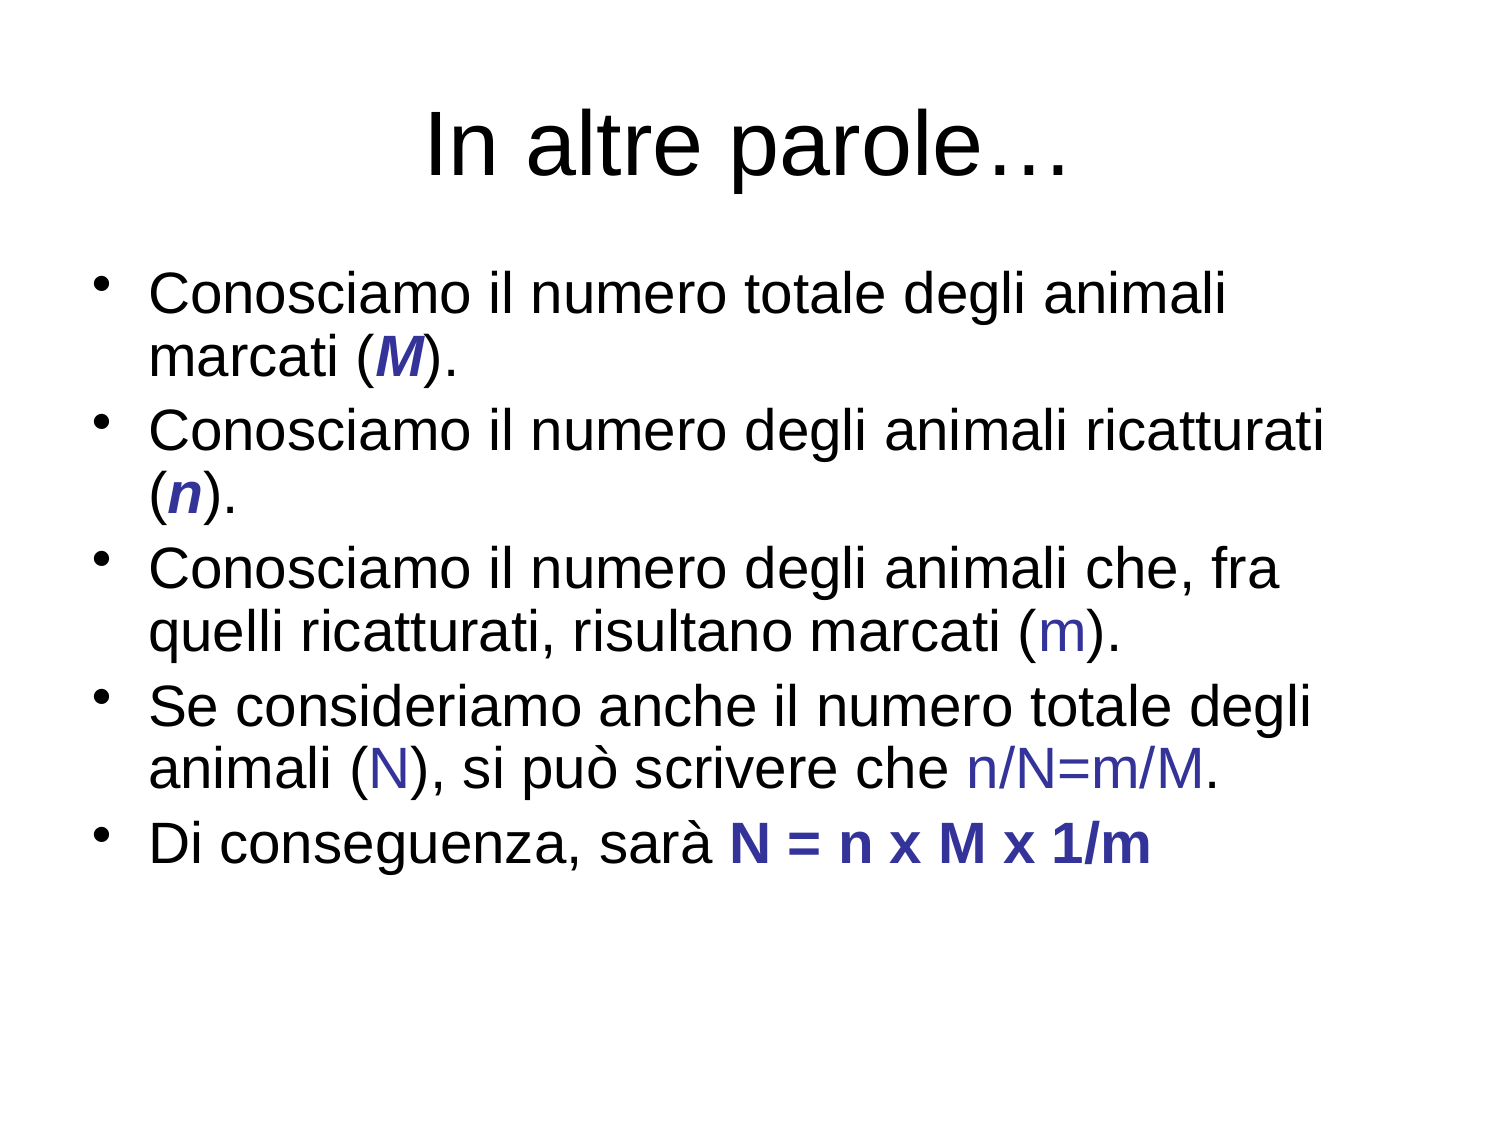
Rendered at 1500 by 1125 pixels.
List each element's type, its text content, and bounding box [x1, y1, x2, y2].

title In altre parole… [75, 45, 1425, 233]
list Conosciamo il numero totale degli animali marcati (M). Conosciamo il numero degli animali ricatturati (n). Conosciamo il numero degli animali che, fra quelli ricatturati, risultano marcati (m). Se consideriamo anche il numero totale degli animali (N), si può scrivere che n/N=m/M. Di conseguenza, sarà N = n x M x 1/m [76, 255, 1427, 988]
